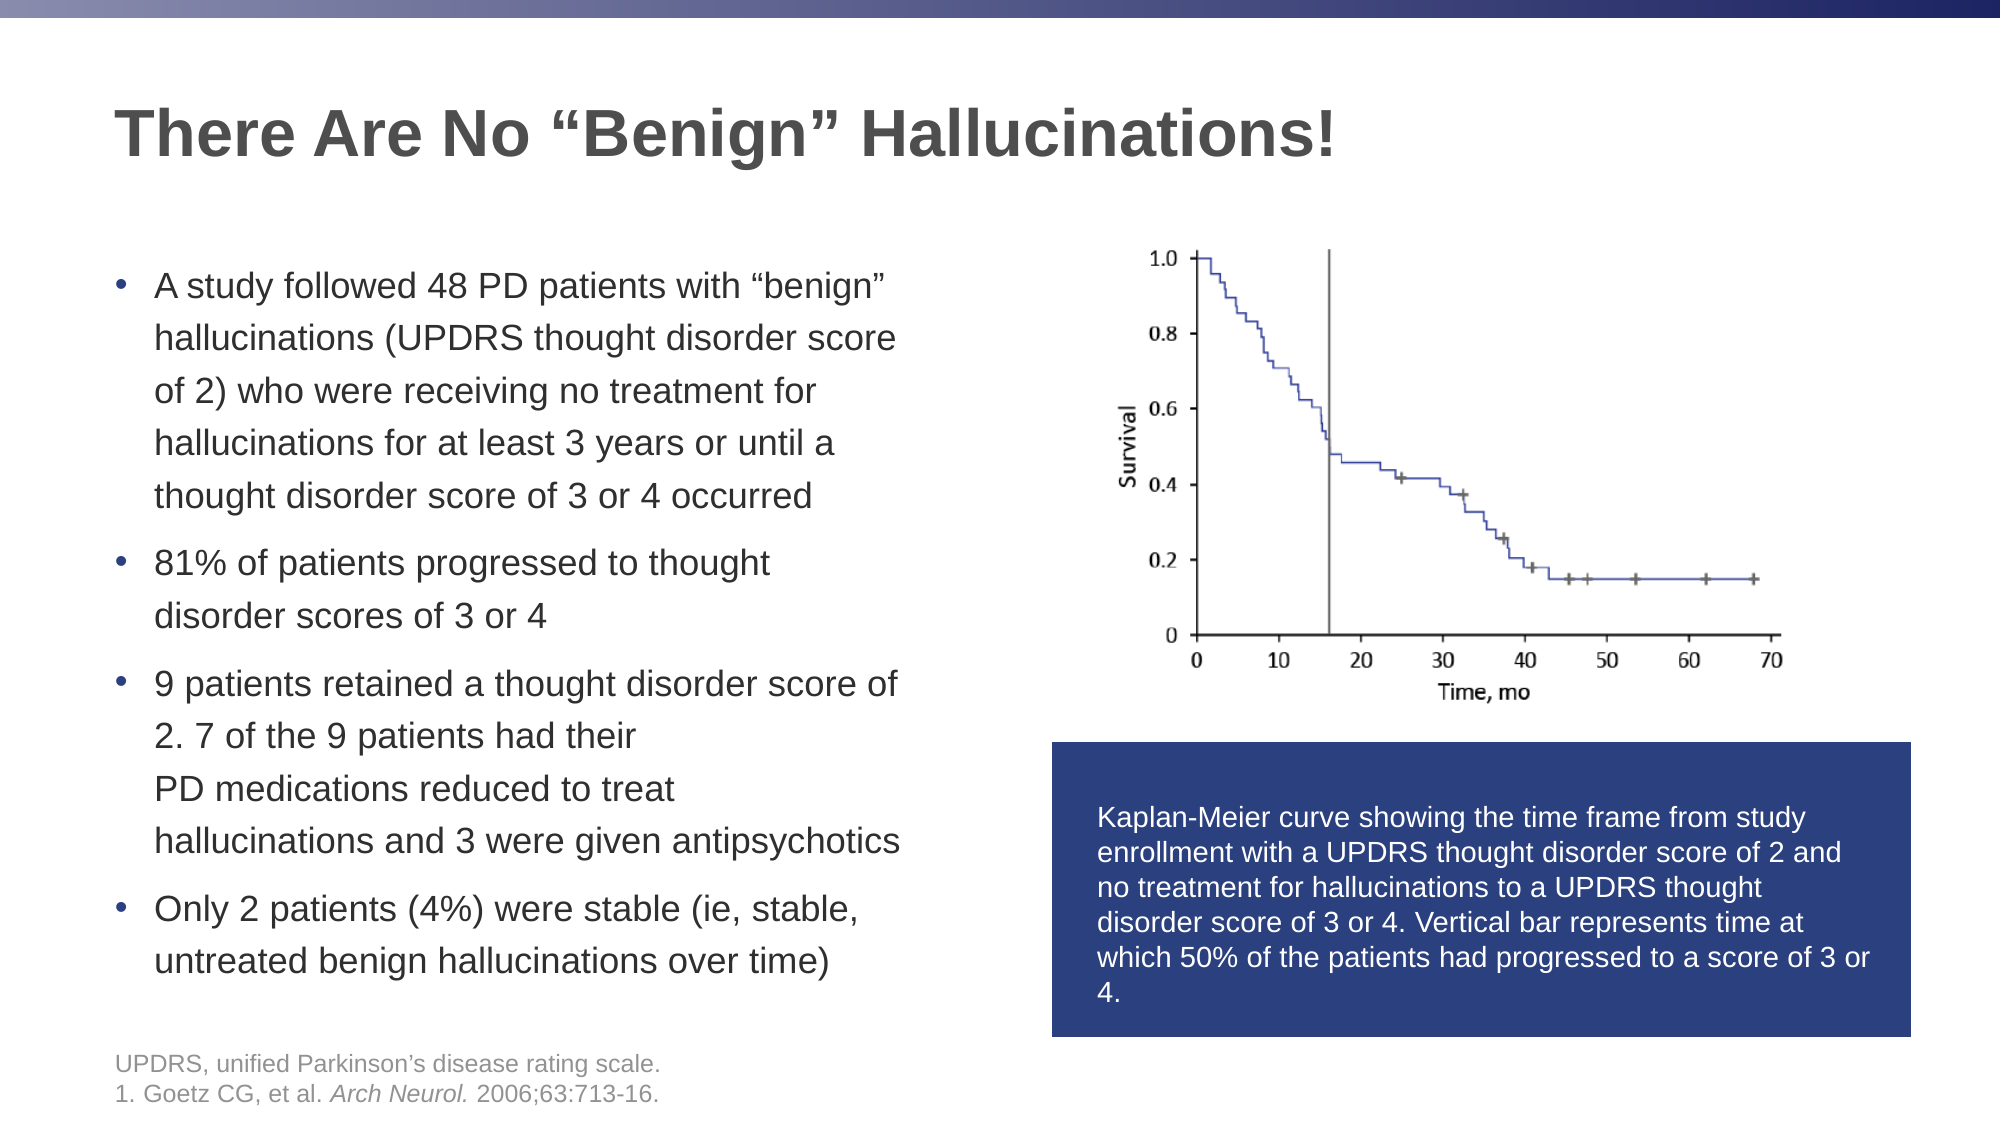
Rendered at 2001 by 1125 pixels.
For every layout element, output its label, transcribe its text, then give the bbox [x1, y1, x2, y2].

list A study followed 48 PD patients with “benign” hallucinations (UPDRS thought disorder score of 2) who were receiving no treatment for hallucinations for at least 3 years or until a thought disorder score of 3 or 4 occurred 81% of patients progressed to thought disorder scores of 3 or 4 9 patients retained a thought disorder score of 2. 7 of the 9 patients had their PD medications reduced to treat hallucinations and 3 were given antipsychotics Only 2 patients (4%) were stable (ie, stable, untreated benign hallucinations over time) [99, 245, 920, 1014]
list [1106, 235, 1811, 707]
text_box [1048, 739, 1914, 1040]
text_box Kaplan-Meier curve showing the time frame from study enrollment with a UPDRS thought disorder score of 2 and no treatment for hallucinations to a UPDRS thought disorder score of 3 or 4. Vertical bar represents time at which 50% of the patients had progressed to a score of 3 or 4. [1082, 790, 1892, 1016]
title There Are No “Benign” Hallucinations! [99, 32, 1863, 228]
footer UPDRS, unified Parkinson’s disease rating scale. Goetz CG, et al. Arch Neurol. 2006;63:713-16. [99, 1042, 1825, 1116]
